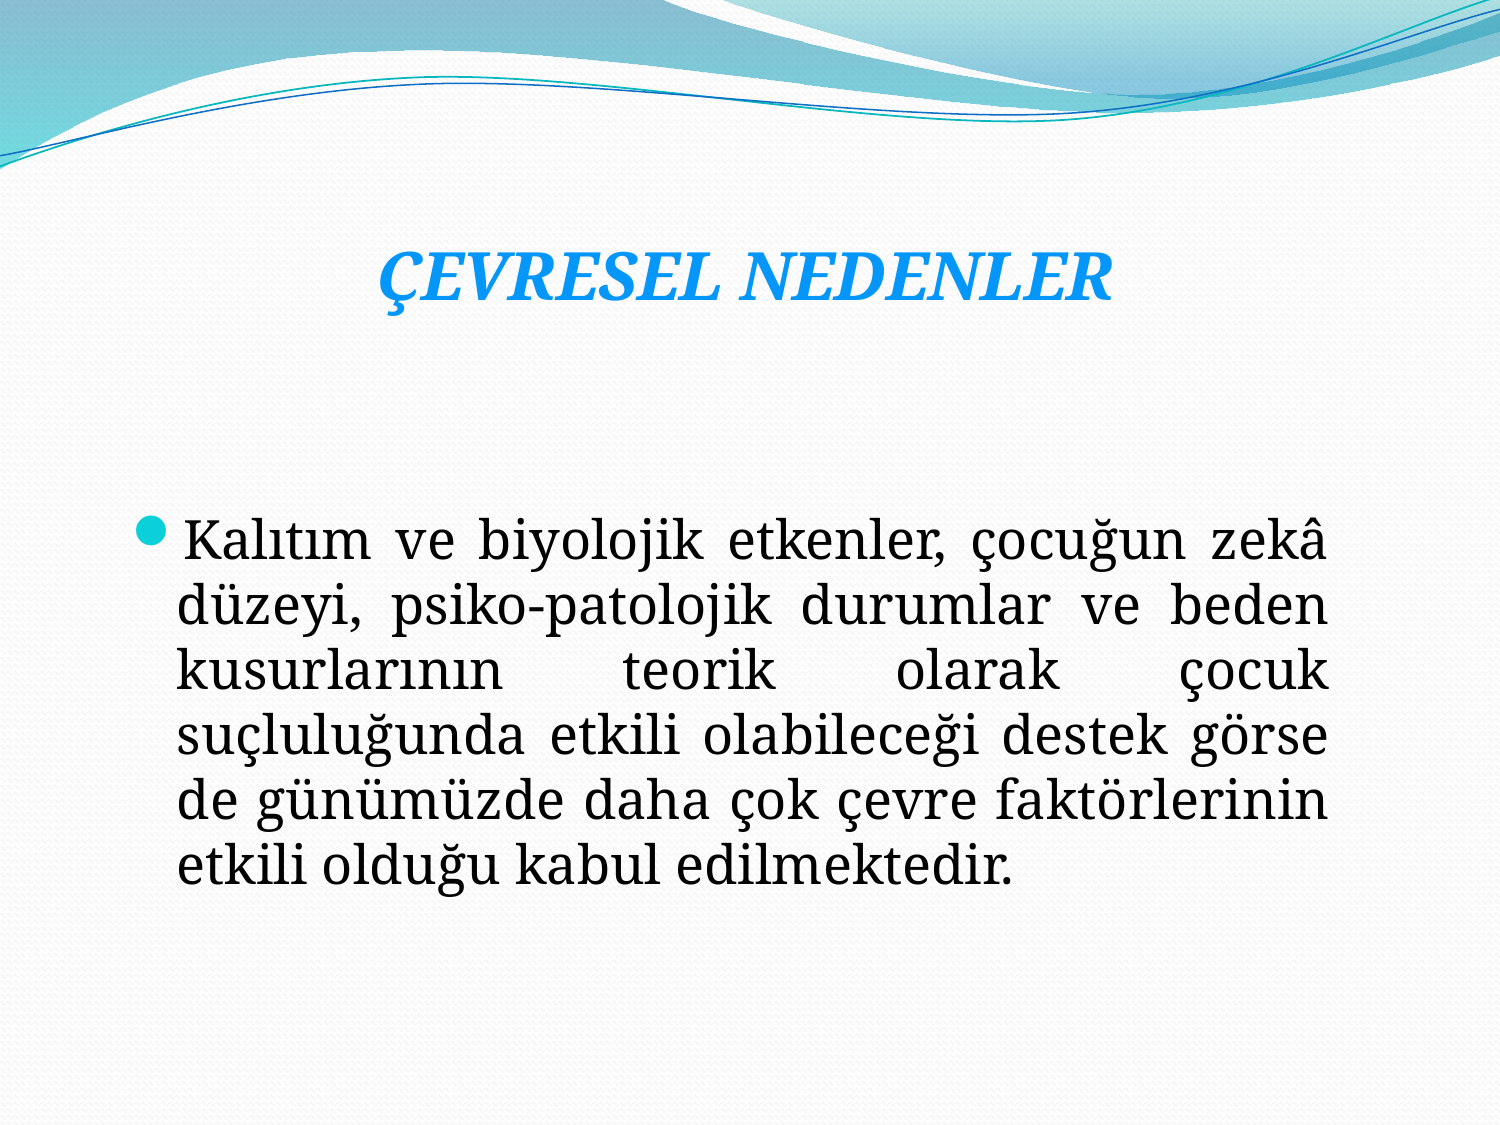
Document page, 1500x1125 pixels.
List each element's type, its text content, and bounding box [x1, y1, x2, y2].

title ÇEVRESEL NEDENLER [164, 246, 1317, 322]
list Kalıtım ve biyolojik etkenler, çocuğun zekâ düzeyi, psiko-patolojik durumlar ve beden kusurlarının teorik olarak çocuk suçluluğunda etkili olabileceği destek görse de günümüzde daha çok çevre faktörlerinin etkili olduğu kabul edilmektedir. [117, 421, 1346, 950]
